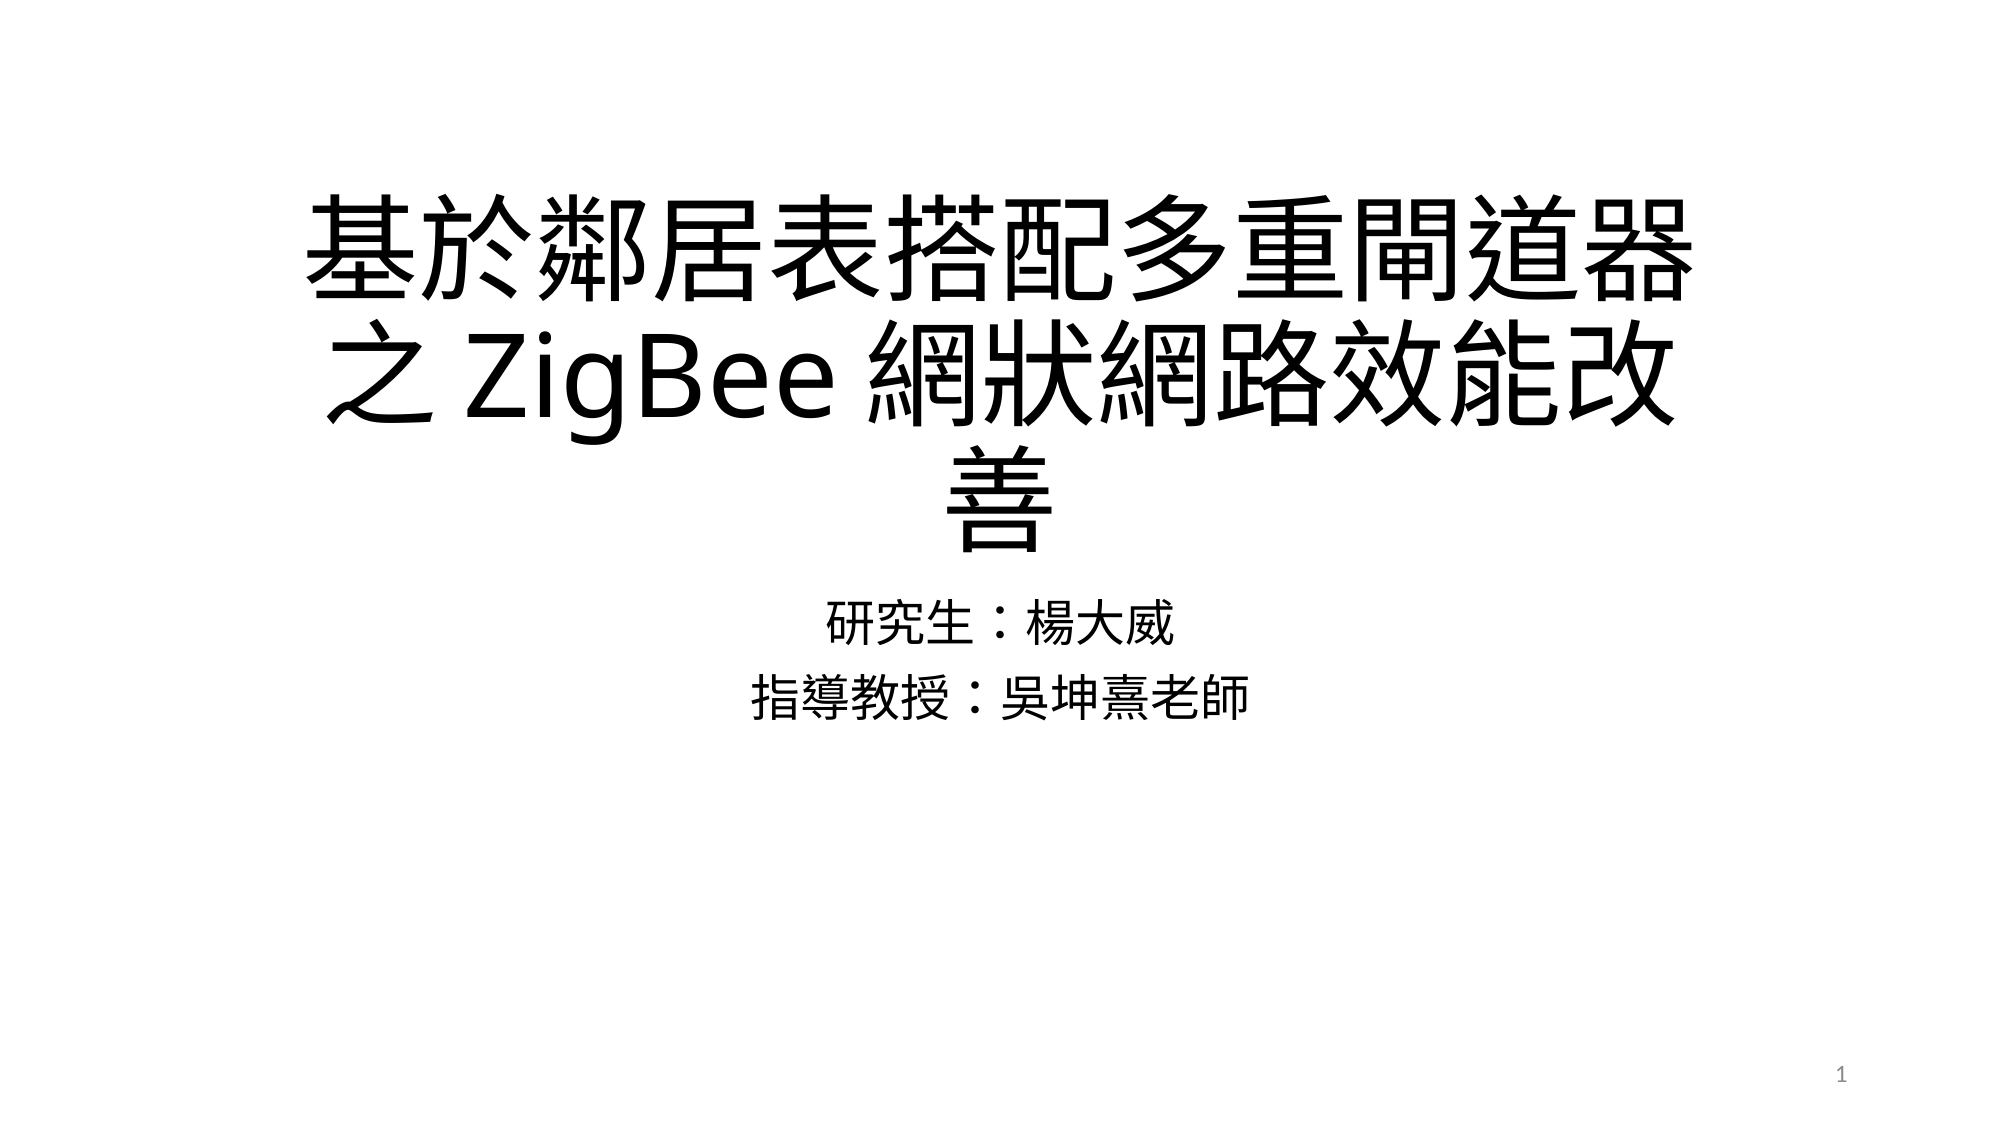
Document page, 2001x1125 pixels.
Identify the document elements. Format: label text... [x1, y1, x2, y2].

title 基於鄰居表搭配多重閘道器之ZigBee網狀網路效能改善 [249, 184, 1750, 576]
subtitle 研究生：楊大威 指導教授：吳坤熹老師 [249, 590, 1750, 863]
slide_number 1 [1412, 1042, 1863, 1103]
